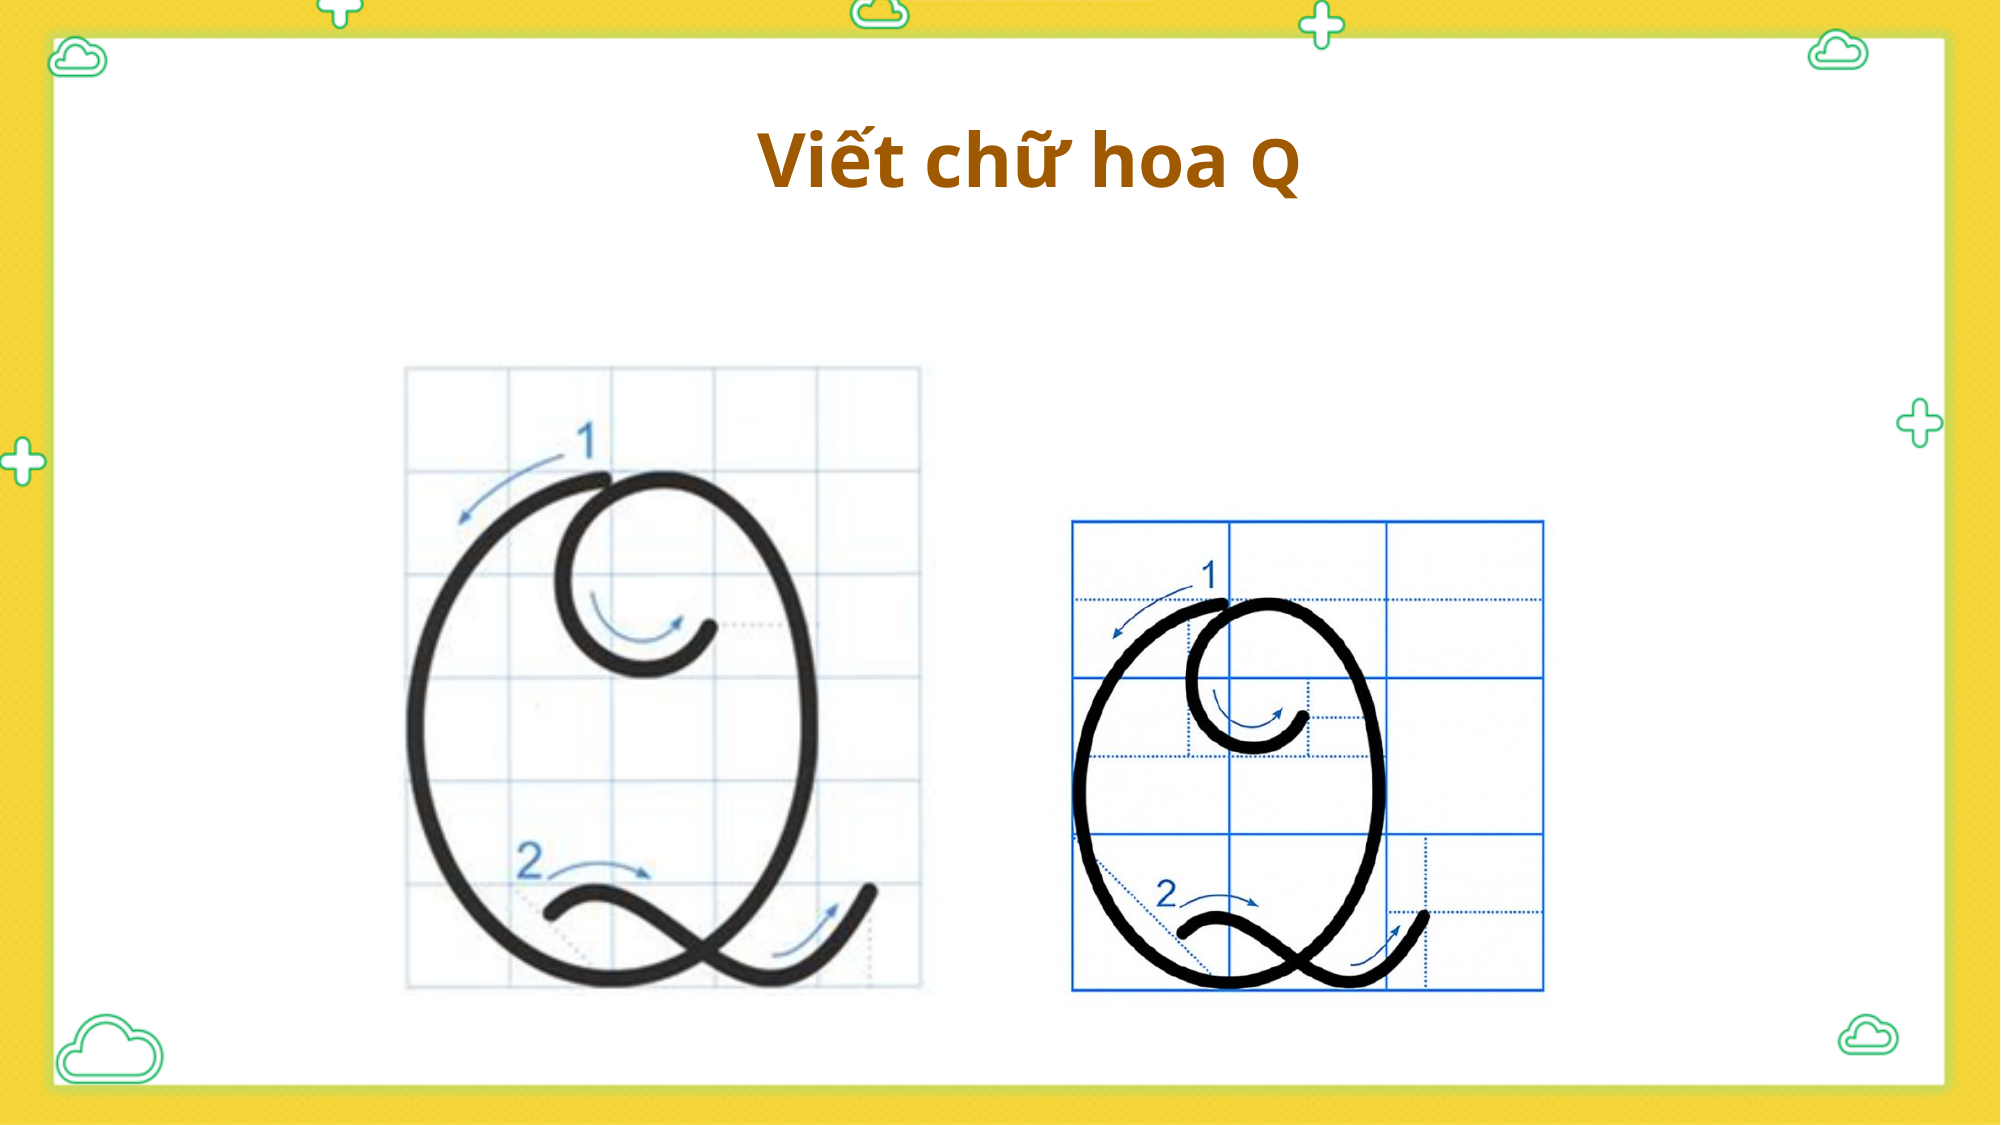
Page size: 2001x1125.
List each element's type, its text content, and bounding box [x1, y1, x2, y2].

picture [0, 0, 2001, 1125]
text_box Viết chữ hoa Q [443, 60, 1617, 211]
